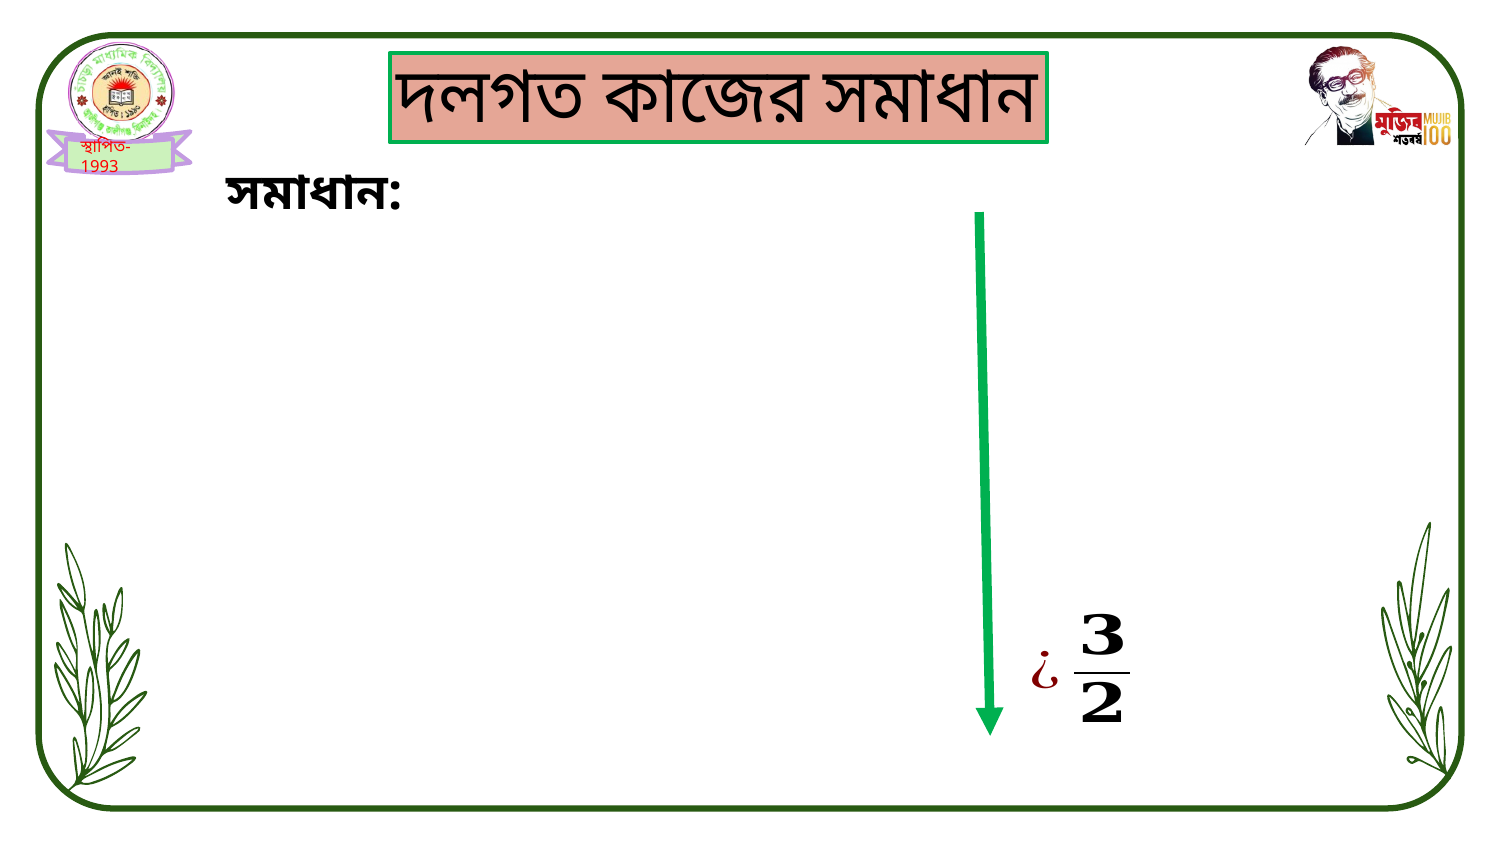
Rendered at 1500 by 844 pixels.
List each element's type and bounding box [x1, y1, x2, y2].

picture [1286, 44, 1468, 147]
text_box [53, 521, 1453, 795]
text_box [978, 211, 991, 737]
text_box [47, 36, 191, 174]
